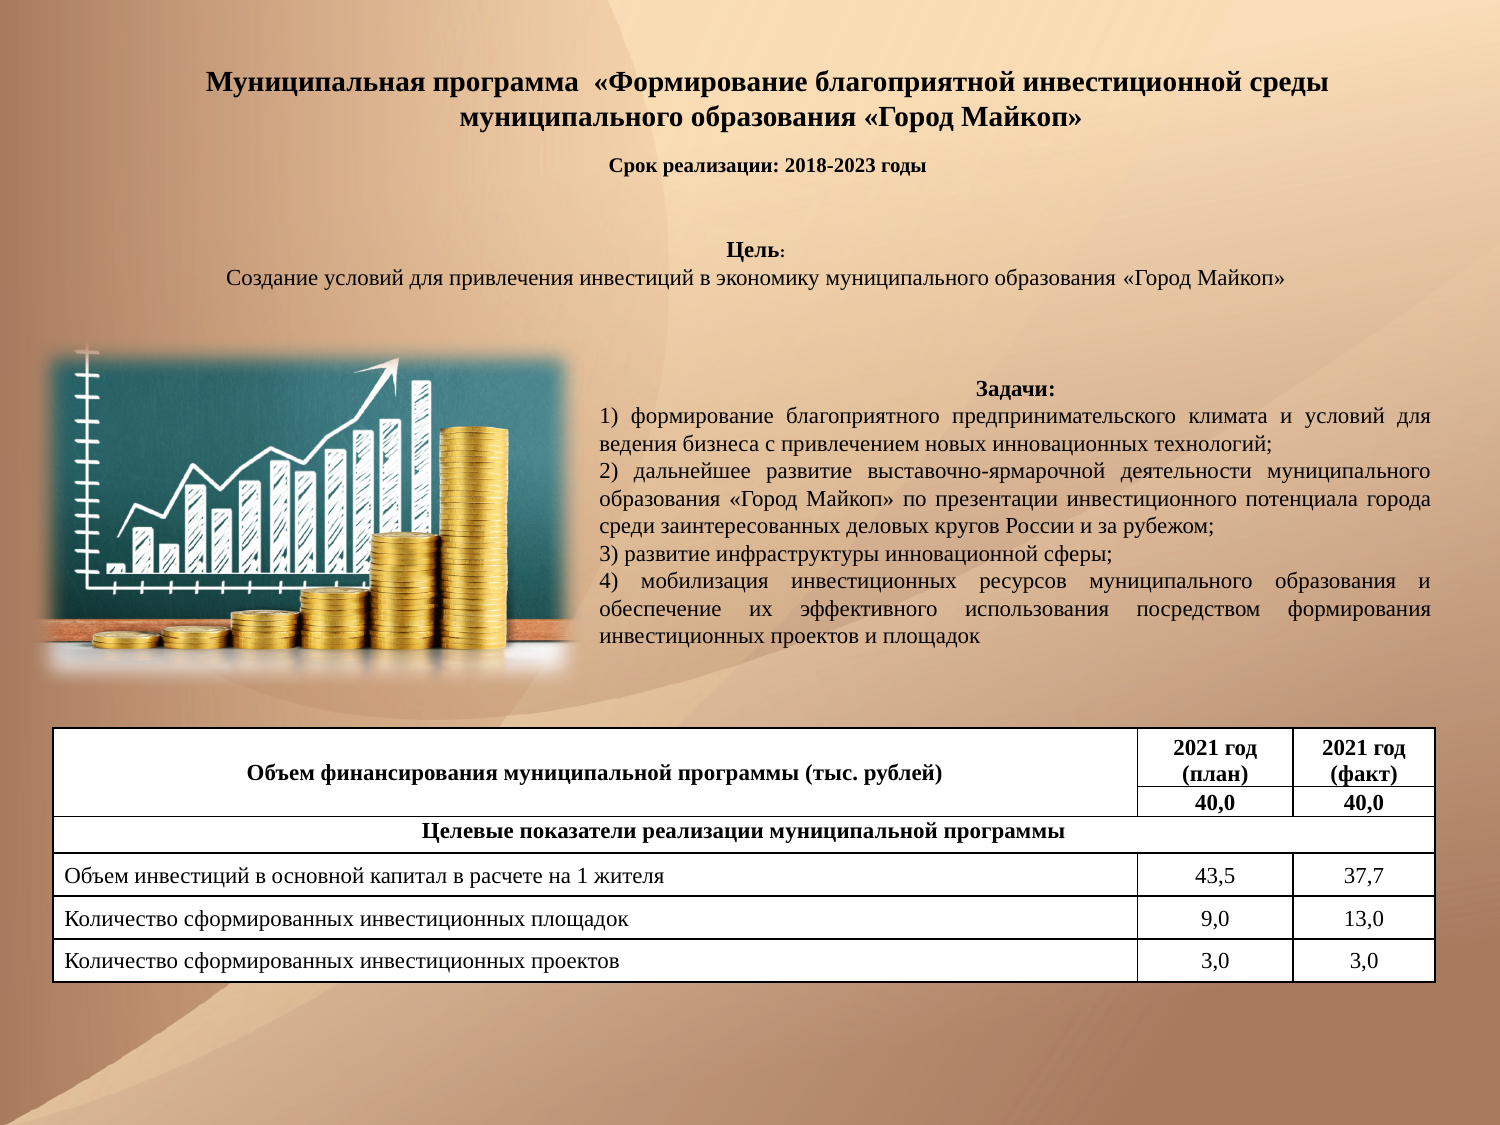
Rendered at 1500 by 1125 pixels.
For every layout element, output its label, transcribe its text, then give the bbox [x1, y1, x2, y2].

table_cell Количество сформированных инвестиционных проектов [54, 940, 1137, 981]
text_box Муниципальная программа «Формирование благоприятной инвестиционной среды муниципального образования «Город Майкоп» Срок реализации: 2018-2023 годы [64, 54, 1471, 185]
table_header Объем финансирования муниципальной программы (тыс. рублей) [54, 729, 1137, 816]
table_cell 9,0 [1138, 897, 1292, 938]
table_cell Количество сформированных инвестиционных площадок [54, 897, 1137, 938]
text_box Задачи: 1) формирование благоприятного предпринимательского климата и условий для ведения бизнеса с привлечением новых инновационных технологий; 2) дальнейшее развитие выставочно-ярмарочной деятельности муниципального образования «Город Майкоп» по презентации инвестиционного потенциала города среди заинтересованных деловых кругов России и за рубежом; 3) развитие инфраструктуры инновационной сферы; 4) мобилизация инвестиционных ресурсов муниципального образования и обеспечение их эффективного использования посредством формирования инвестиционных проектов и площадок [589, 366, 1447, 656]
picture [30, 337, 585, 691]
table_cell 37,7 [1294, 854, 1434, 895]
table_cell Целевые показатели реализации муниципальной программы [54, 817, 1434, 852]
table_header 2021 год (план) [1138, 729, 1292, 786]
table_cell Объем инвестиций в основной капитал в расчете на 1 жителя [54, 854, 1137, 895]
table_header 2021 год (факт) [1294, 729, 1434, 786]
text_box Цель: Создание условий для привлечения инвестиций в экономику муниципального образования «Город Майкоп» [106, 227, 1406, 298]
table_cell 3,0 [1138, 940, 1292, 981]
table_cell 43,5 [1138, 854, 1292, 895]
table_cell 40,0 [1294, 787, 1434, 816]
table_cell 40,0 [1138, 787, 1292, 816]
table_cell 13,0 [1294, 897, 1434, 938]
table_cell 3,0 [1294, 940, 1434, 981]
